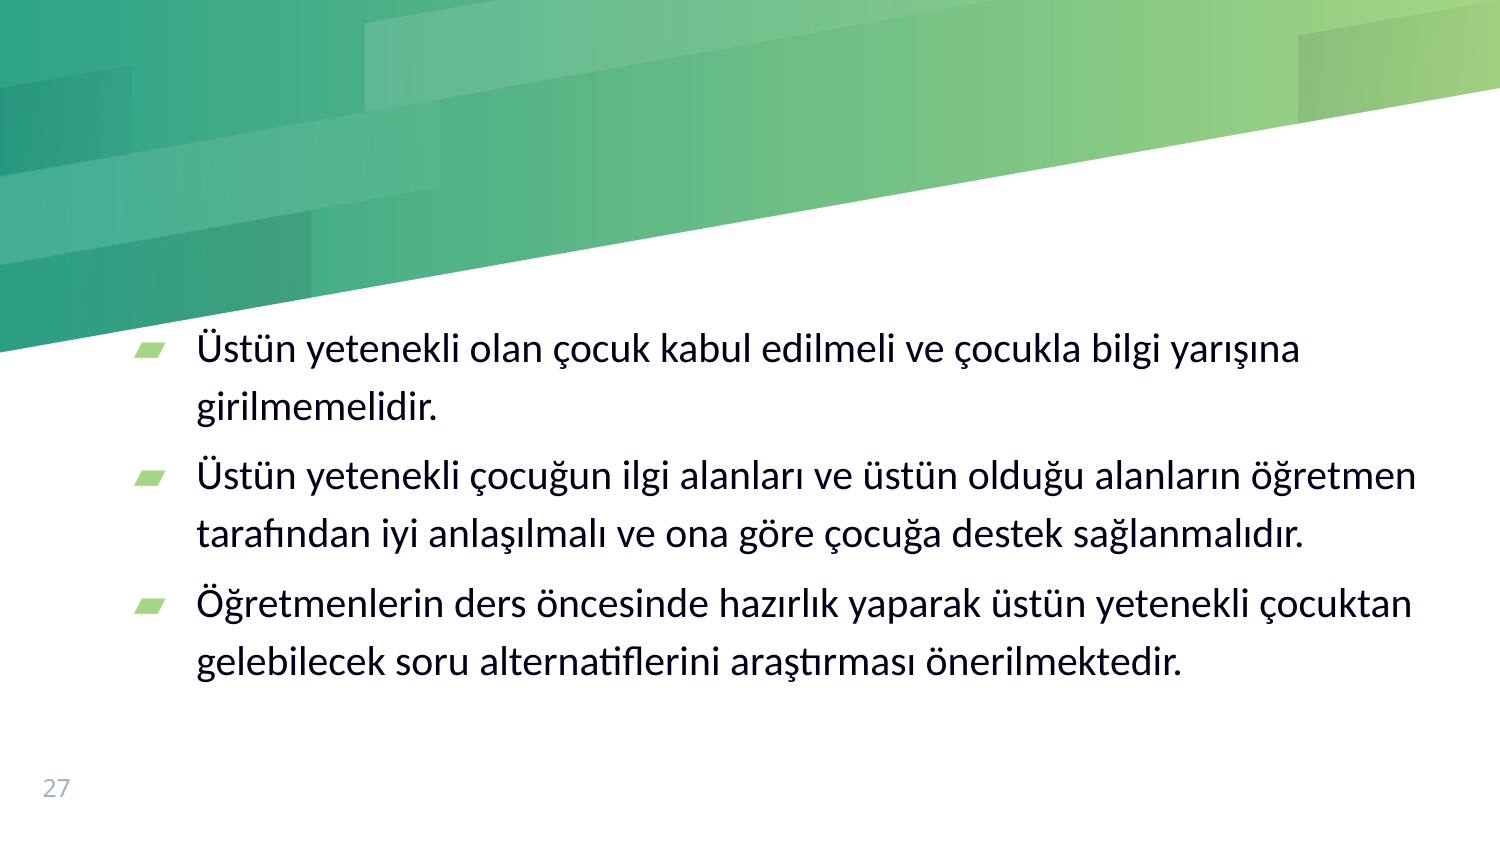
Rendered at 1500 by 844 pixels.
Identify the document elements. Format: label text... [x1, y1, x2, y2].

slide_number 27 [42, 766, 122, 807]
list Üstün yetenekli olan çocuk kabul edilmeli ve çocukla bilgi yarışına girilmemelidir. Üstün yetenekli çocuğun ilgi alanları ve üstün olduğu alanların öğretmen tarafından iyi anlaşılmalı ve ona göre çocuğa destek sağlanmalıdır. Öğretmenlerin ders öncesinde hazırlık yaparak üstün yetenekli çocuktan gelebilecek soru alternatiflerini araştırması önerilmektedir. [121, 313, 1425, 767]
